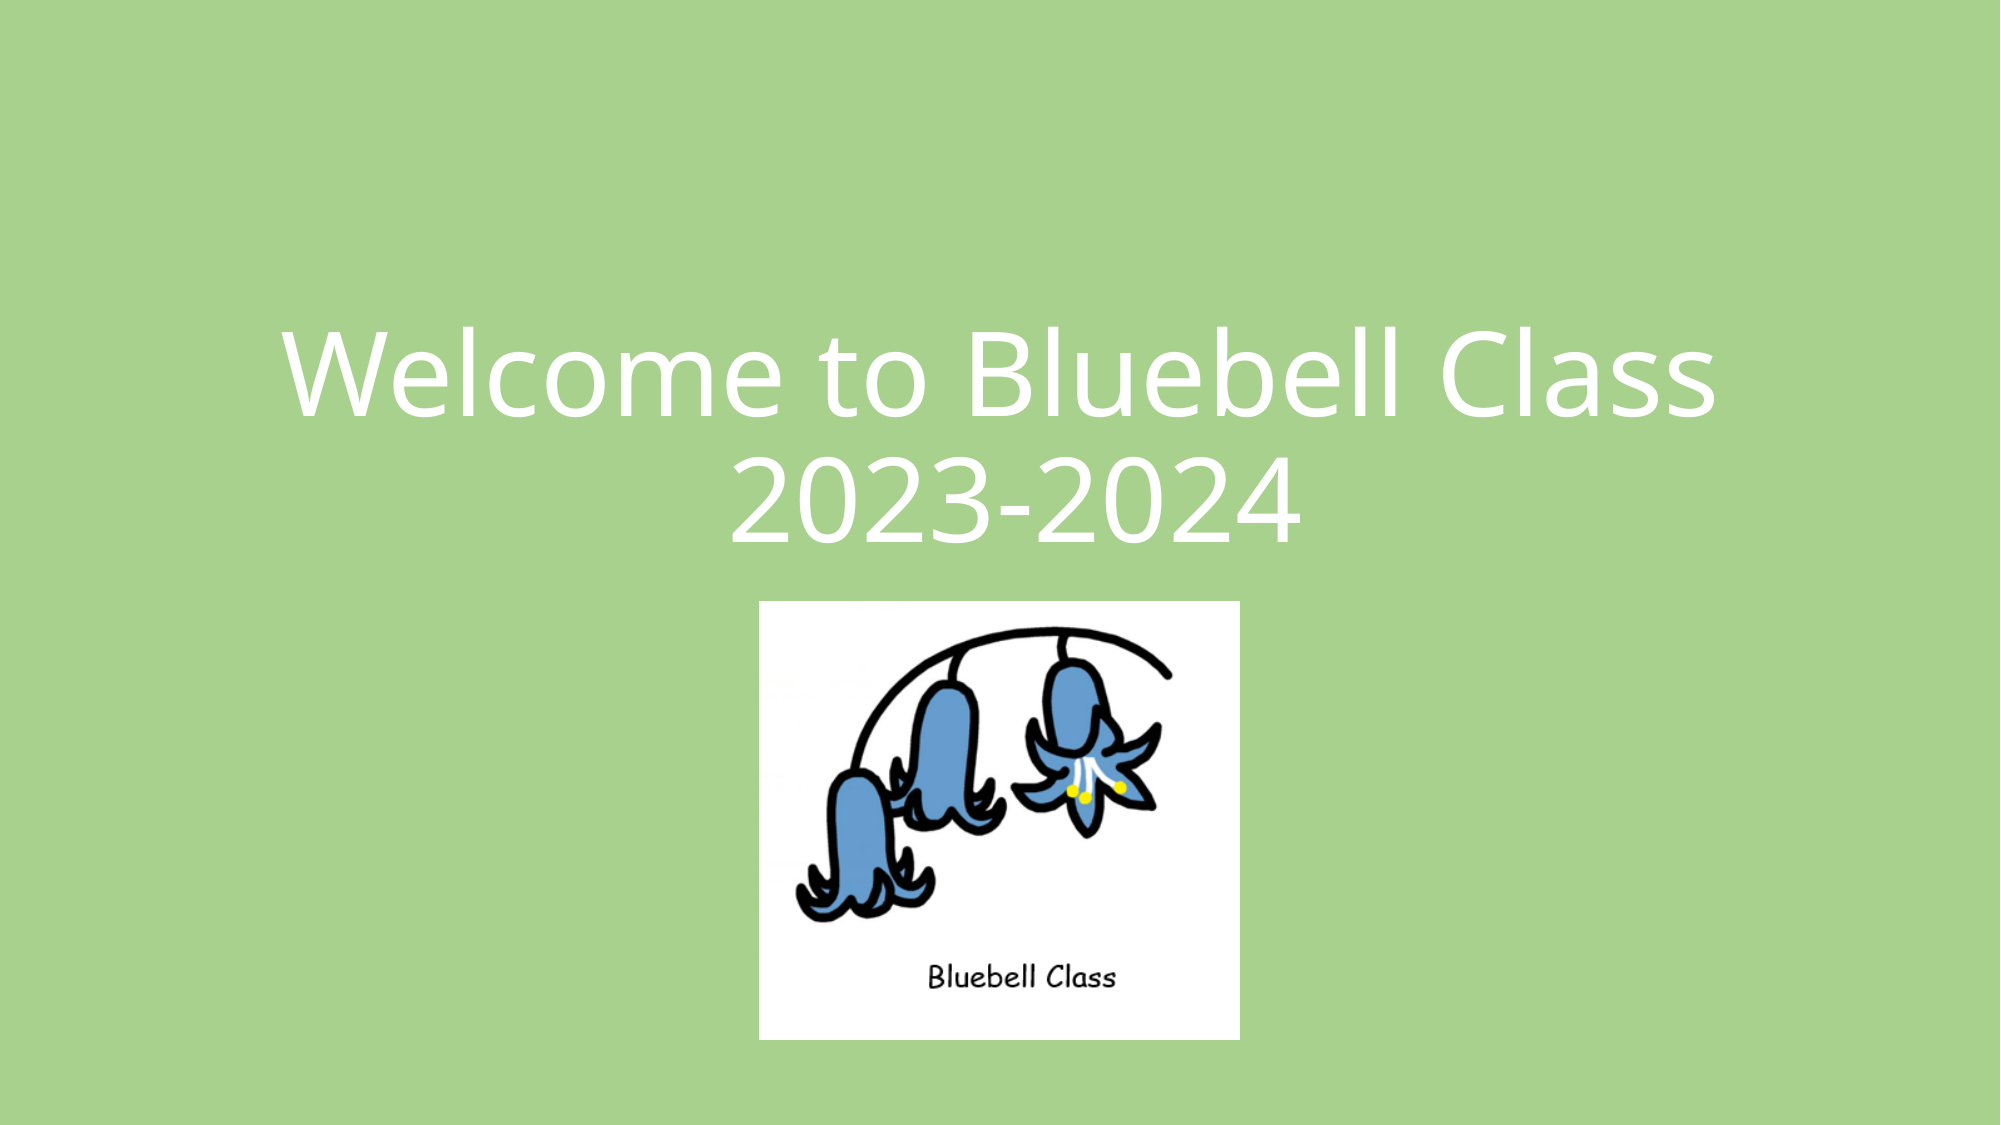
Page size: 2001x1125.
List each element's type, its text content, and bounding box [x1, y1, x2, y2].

title Welcome to Bluebell Class 2023-2024 [249, 184, 1750, 576]
picture [759, 601, 1240, 1040]
